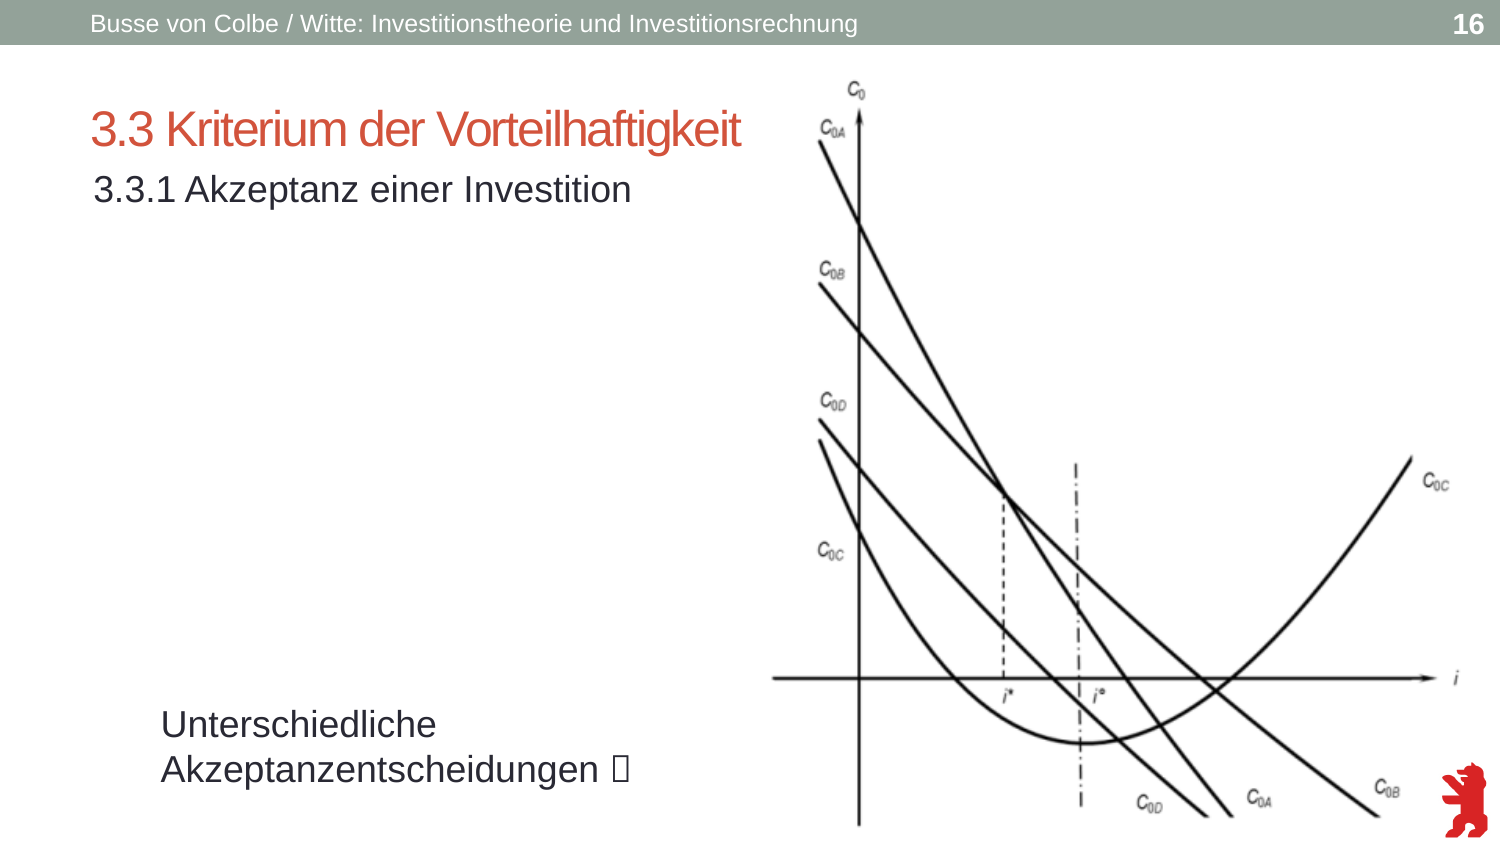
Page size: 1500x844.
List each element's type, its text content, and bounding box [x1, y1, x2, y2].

picture [672, 55, 1500, 844]
slide_number 16 [1325, 2, 1500, 43]
text_box Unterschiedliche Akzeptanzentscheidungen  [145, 692, 648, 798]
text_box 3.3.1 Akzeptanz einer Investition [78, 157, 647, 217]
text_box Busse von Colbe / Witte: Investitionstheorie und Investitionsrechnung [75, 2, 1238, 43]
title 3.3 Kriterium der Vorteilhaftigkeit [75, 65, 670, 188]
